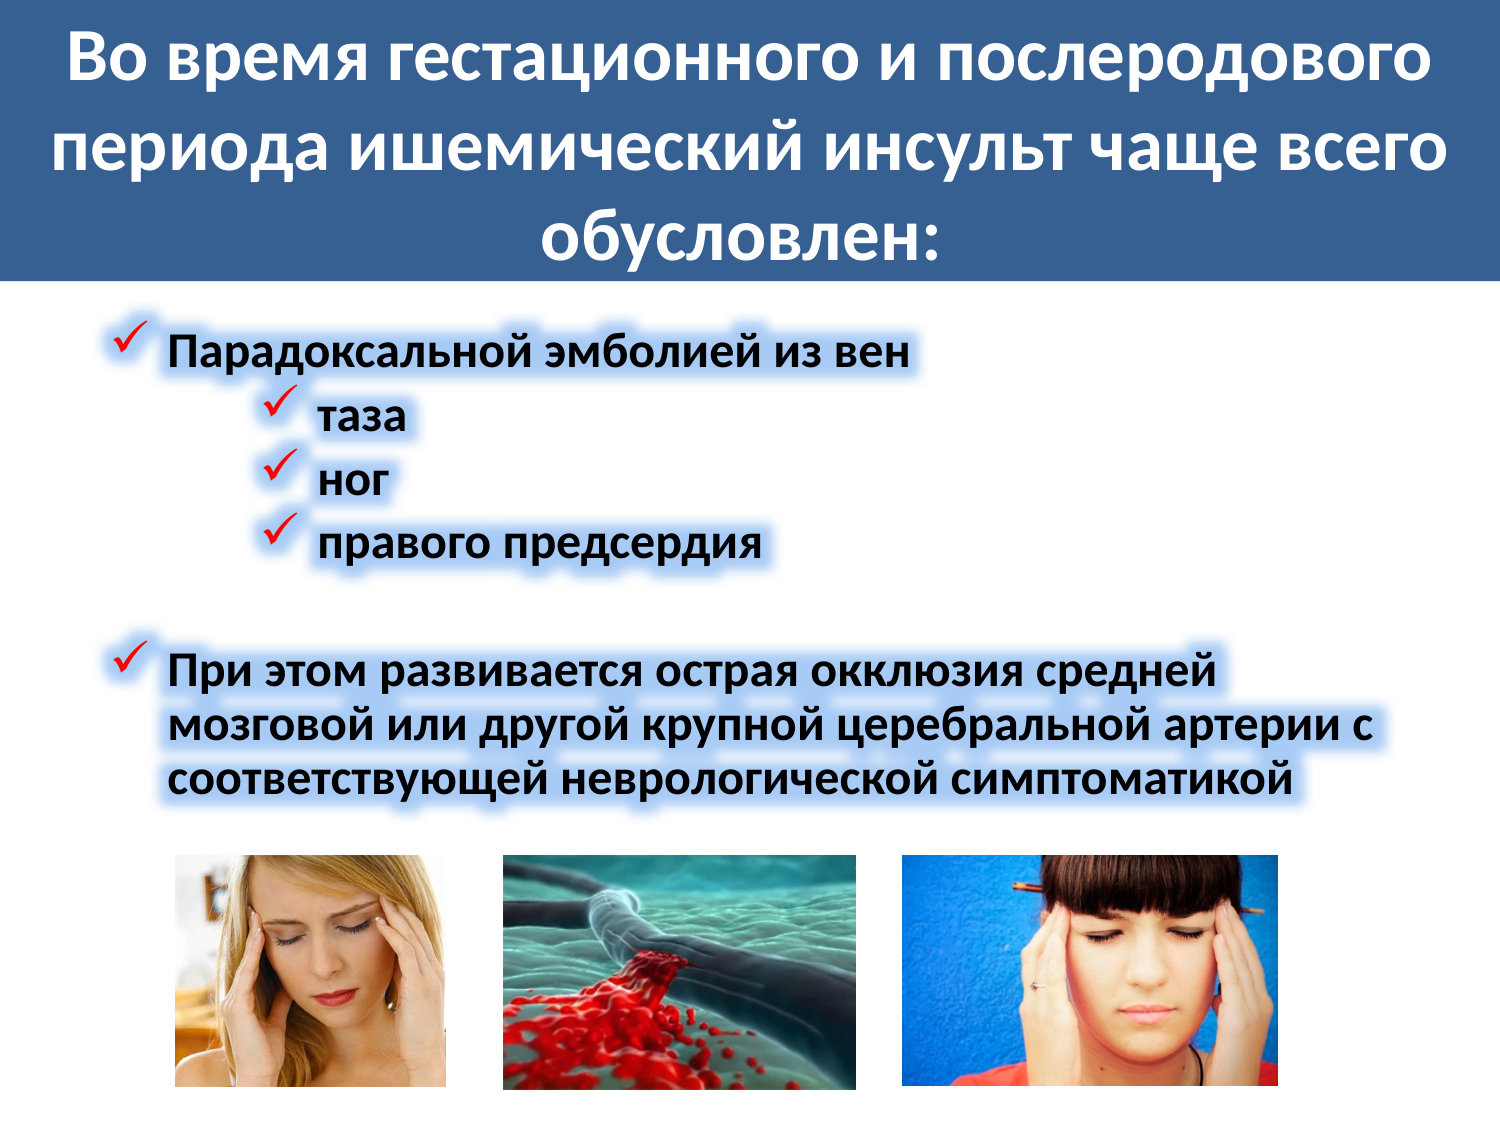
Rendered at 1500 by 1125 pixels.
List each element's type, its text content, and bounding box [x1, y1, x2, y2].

picture [175, 855, 446, 1087]
text_box Во время гестационного и послеродового периода ишемический инсульт чаще всего обусловлен: [0, 0, 1500, 282]
picture [902, 855, 1278, 1086]
text_box Парадоксальной эмболией из вен таза ног правого предсердия При этом развивается острая окклюзия средней мозговой или другой крупной церебральной артерии с соответствующей неврологической симптоматикой [33, 314, 1443, 834]
picture [503, 855, 856, 1091]
